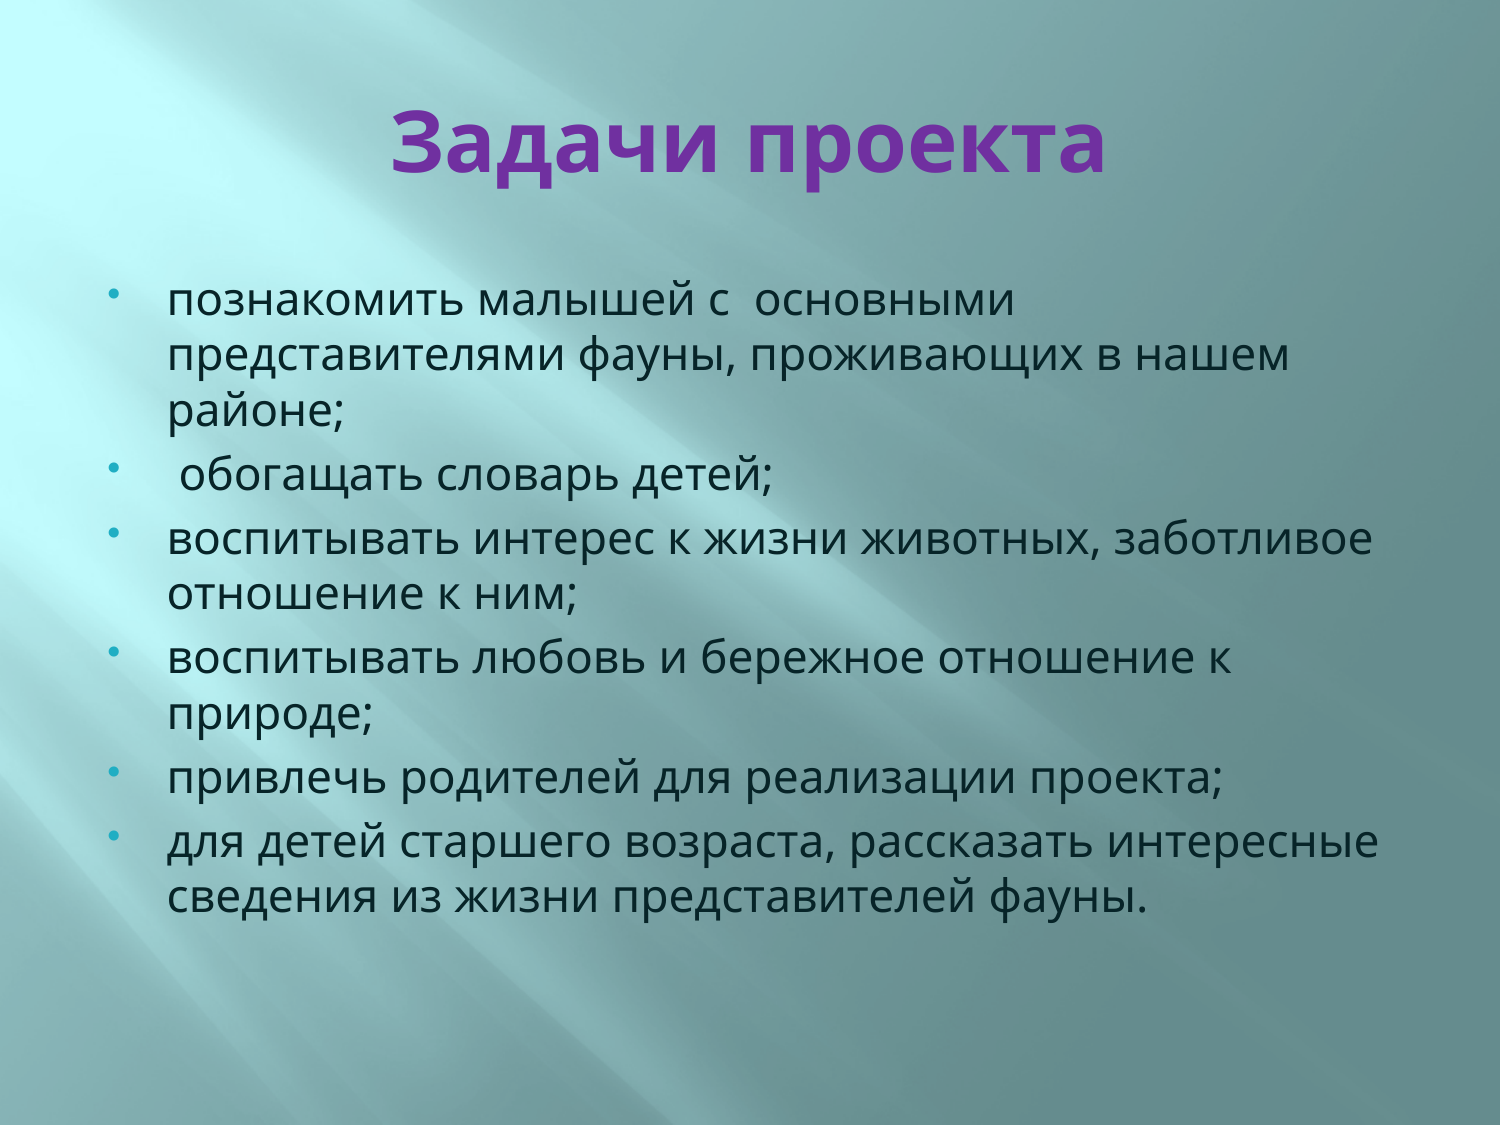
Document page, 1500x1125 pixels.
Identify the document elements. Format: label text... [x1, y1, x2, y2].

list познакомить малышей с основными представителями фауны, проживающих в нашем районе; обогащать словарь детей; воспитывать интерес к жизни животных, заботливое отношение к ним; воспитывать любовь и бережное отношение к природе; привлечь родителей для реализации проекта; для детей старшего возраста, рассказать интересные сведения из жизни представителей фауны. [75, 262, 1425, 1035]
title Задачи проекта [75, 45, 1425, 233]
